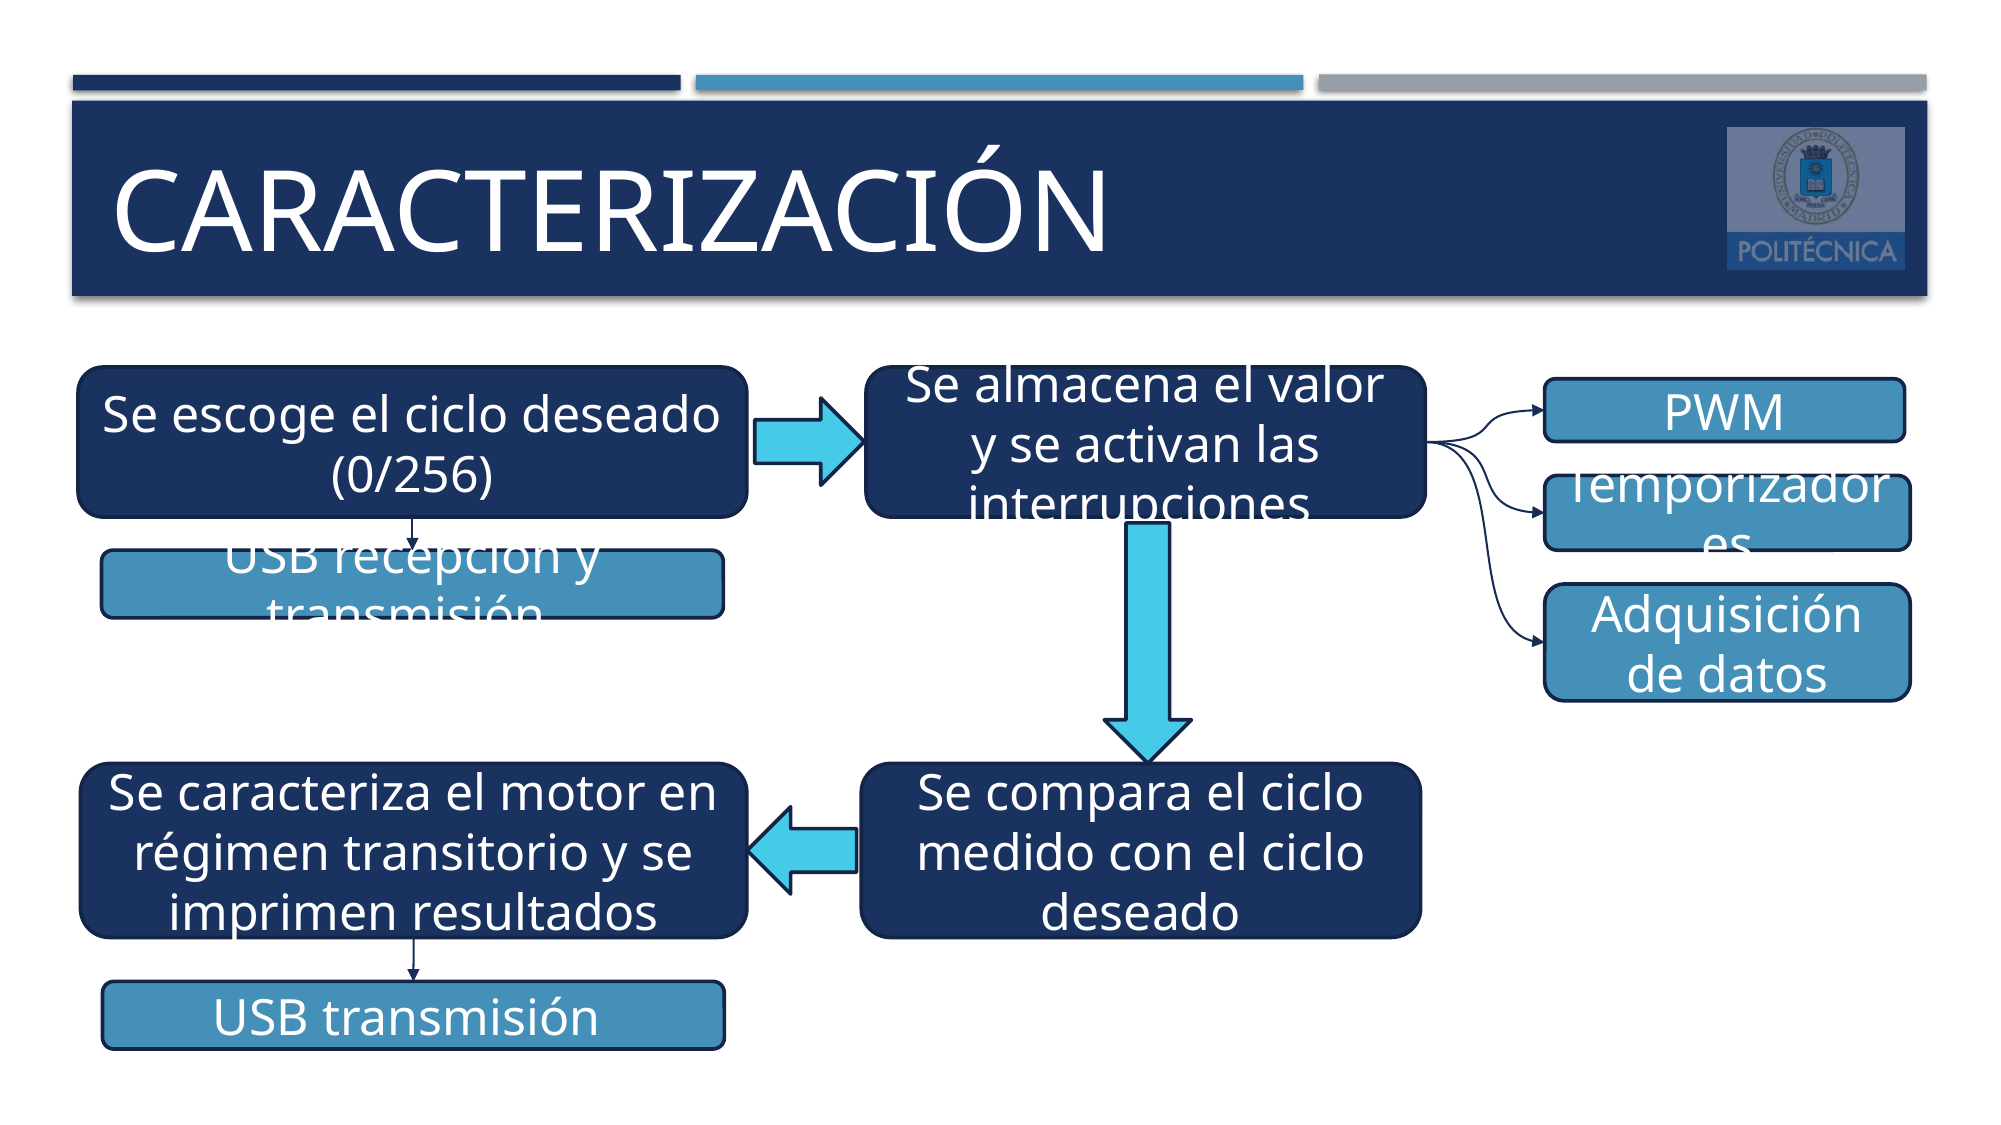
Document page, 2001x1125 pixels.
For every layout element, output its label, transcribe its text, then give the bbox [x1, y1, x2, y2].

text_box [745, 805, 859, 896]
text_box Adquisición de datos [1542, 582, 1913, 703]
text_box [1102, 521, 1194, 761]
text_box Se compara el ciclo medido con el ciclo deseado [859, 761, 1423, 940]
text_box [1424, 441, 1546, 643]
text_box USB recepción y transmisión [99, 548, 726, 620]
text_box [395, 533, 430, 537]
title caracterización [95, 115, 1905, 282]
text_box USB transmisión [100, 979, 727, 1051]
text_box PWM [1542, 376, 1907, 444]
picture [1726, 126, 1906, 270]
text_box Se caracteriza el motor en régimen transitorio y se imprimen resultados [78, 761, 749, 940]
text_box Se escoge el ciclo deseado (0/256) [76, 365, 749, 519]
text_box Temporizadores [1553, 473, 1913, 553]
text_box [1424, 409, 1546, 439]
text_box Se almacena el valor y se activan las interrupciones [864, 365, 1428, 519]
text_box [752, 396, 864, 487]
